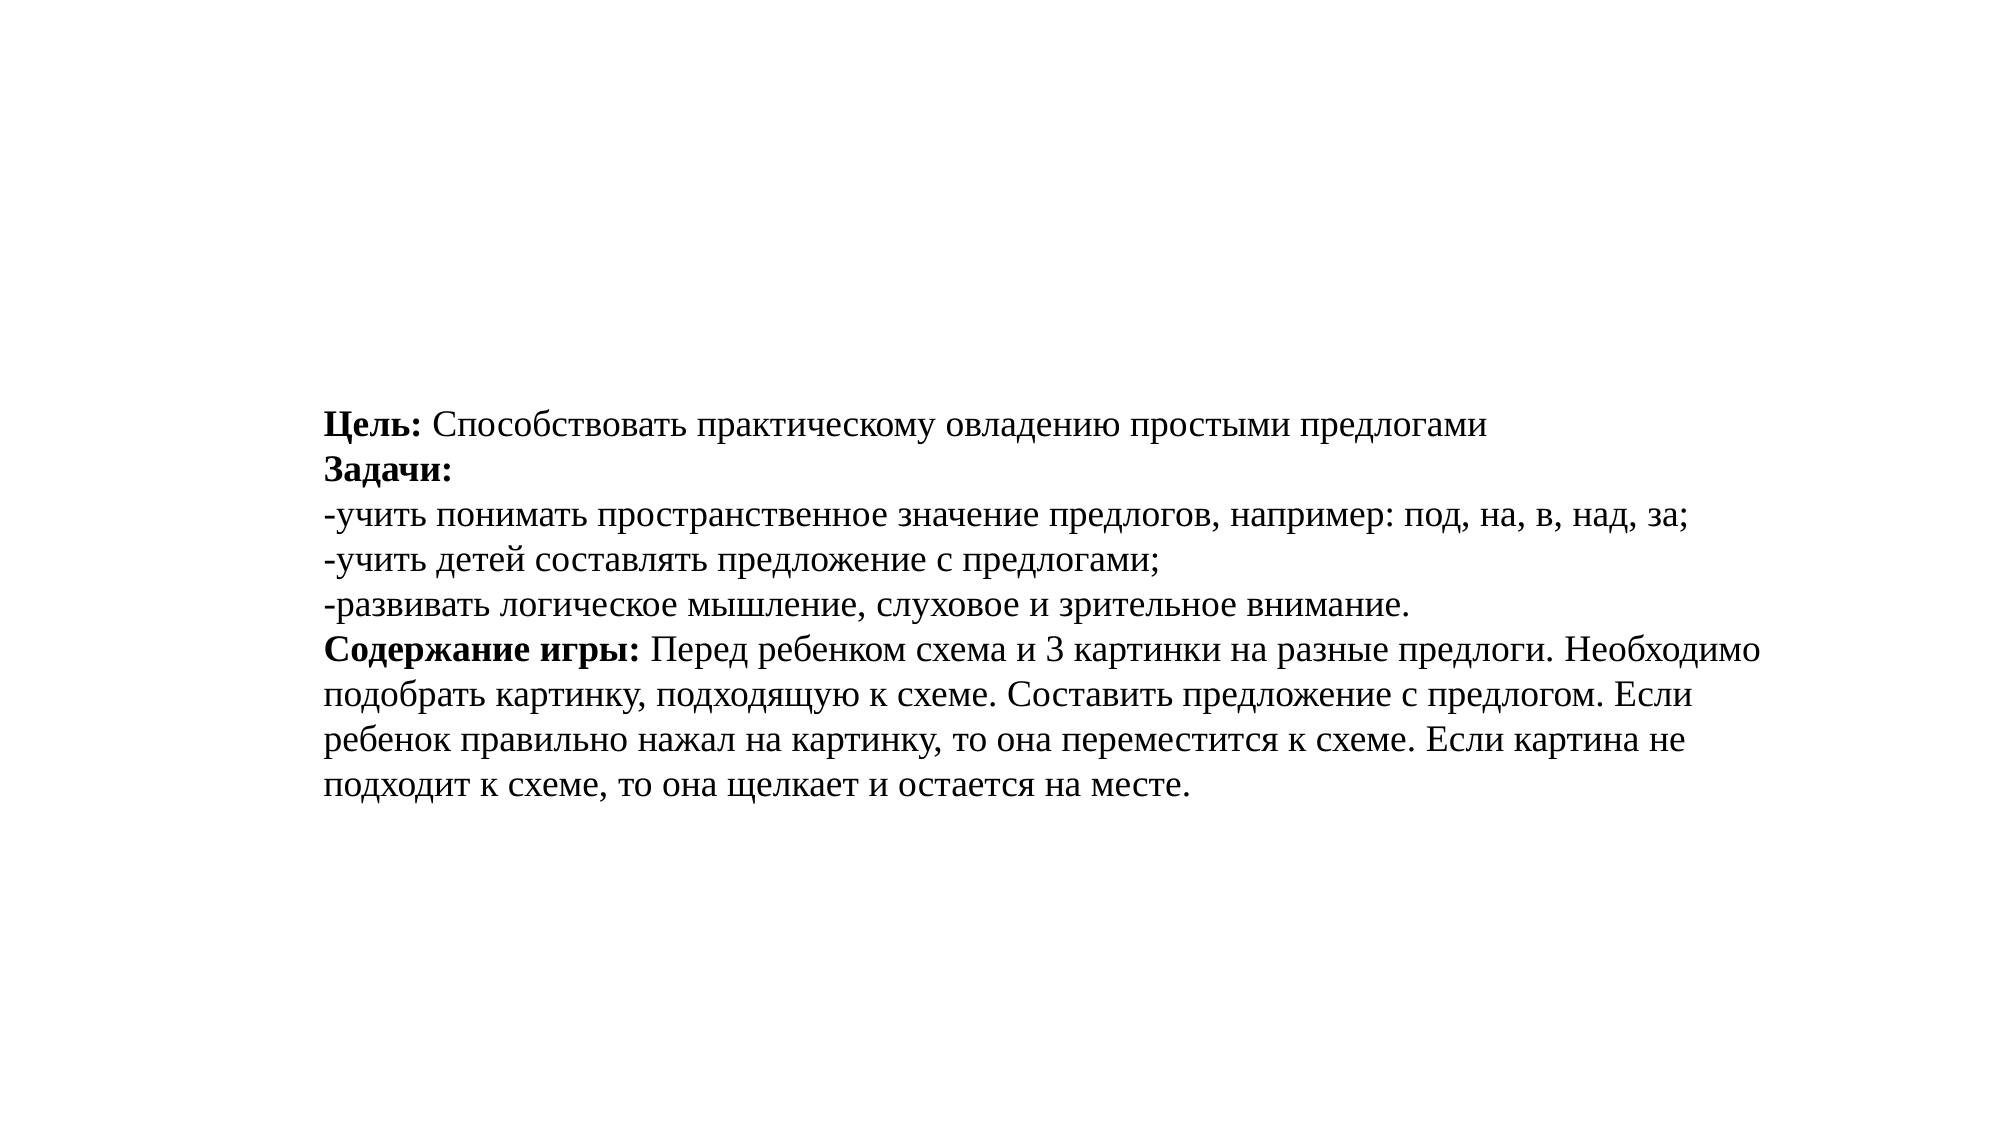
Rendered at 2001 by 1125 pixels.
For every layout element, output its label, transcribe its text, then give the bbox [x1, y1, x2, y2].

text_box Цель: Способствовать практическому овладению простыми предлогами Задачи: -учить понимать пространственное значение предлогов, например: под, на, в, над, за; -учить детей составлять предложение с предлогами; -развивать логическое мышление, слуховое и зрительное внимание. Содержание игры: Перед ребенком схема и 3 картинки на разные предлоги. Необходимо подобрать картинку, подходящую к схеме. Составить предложение с предлогом. Если ребенок правильно нажал на картинку, то она переместится к схеме. Если картина не подходит к схеме, то она щелкает и остается на месте. [308, 391, 1818, 812]
